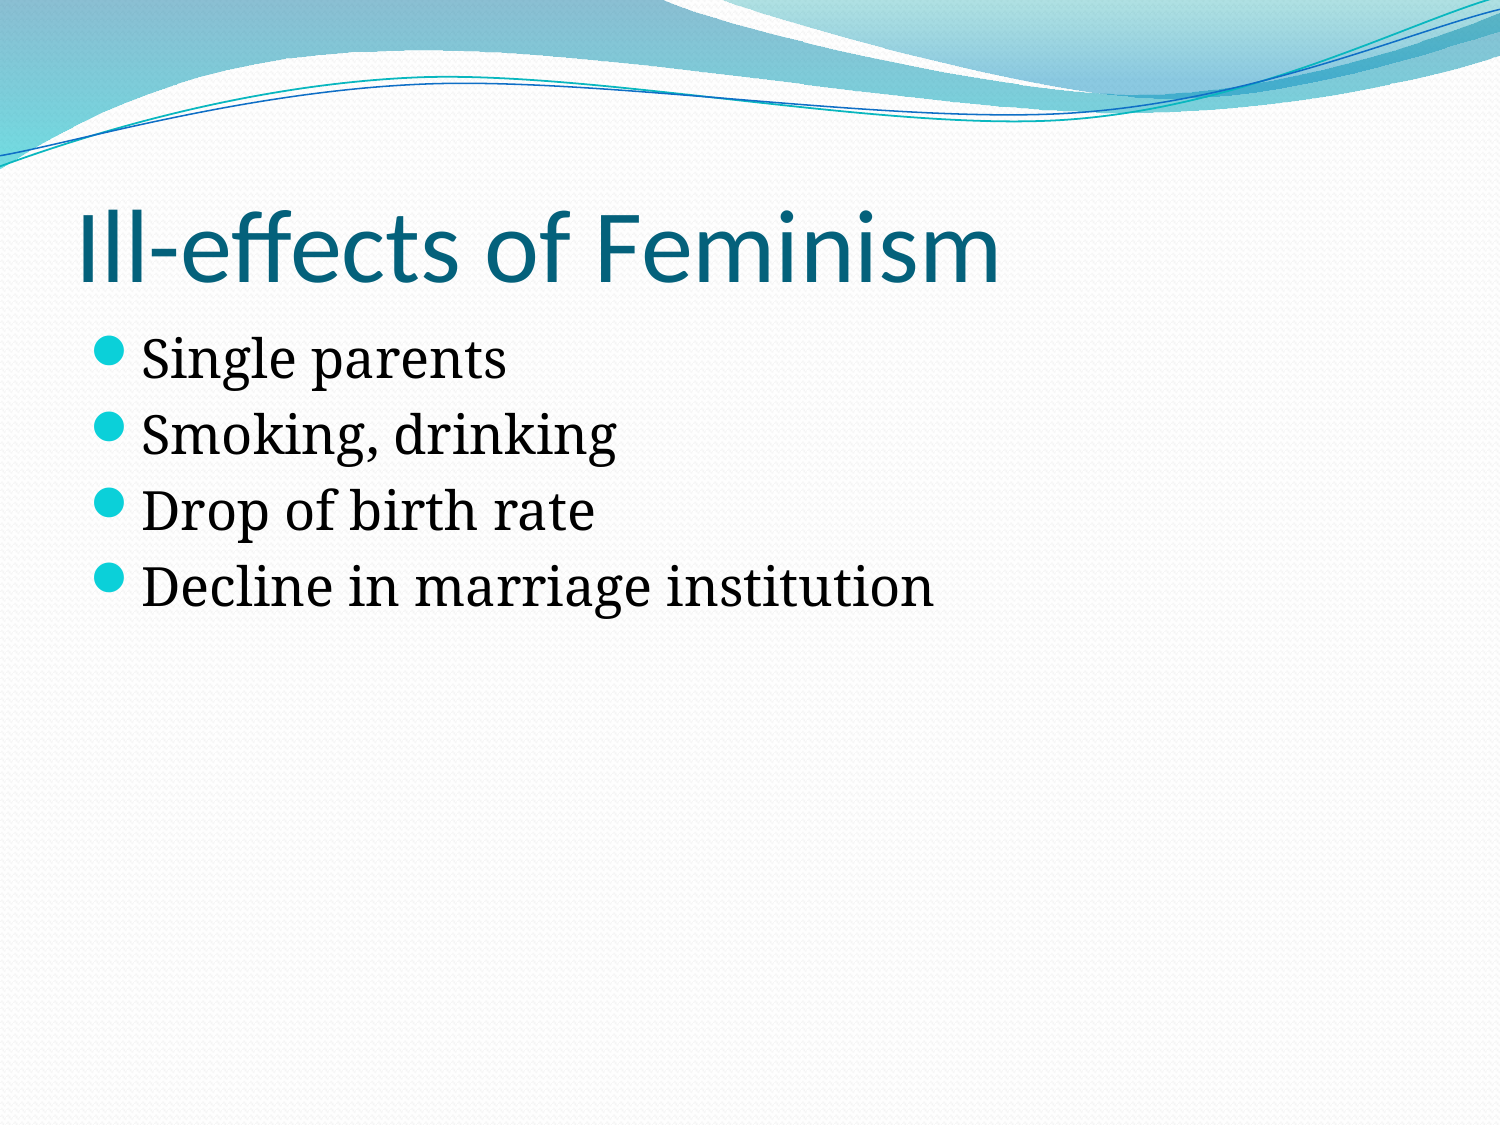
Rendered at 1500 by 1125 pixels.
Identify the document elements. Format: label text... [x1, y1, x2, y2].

list Single parents Smoking, drinking Drop of birth rate Decline in marriage institution [75, 317, 1425, 1038]
title Ill-effects of Feminism [75, 115, 1425, 303]
